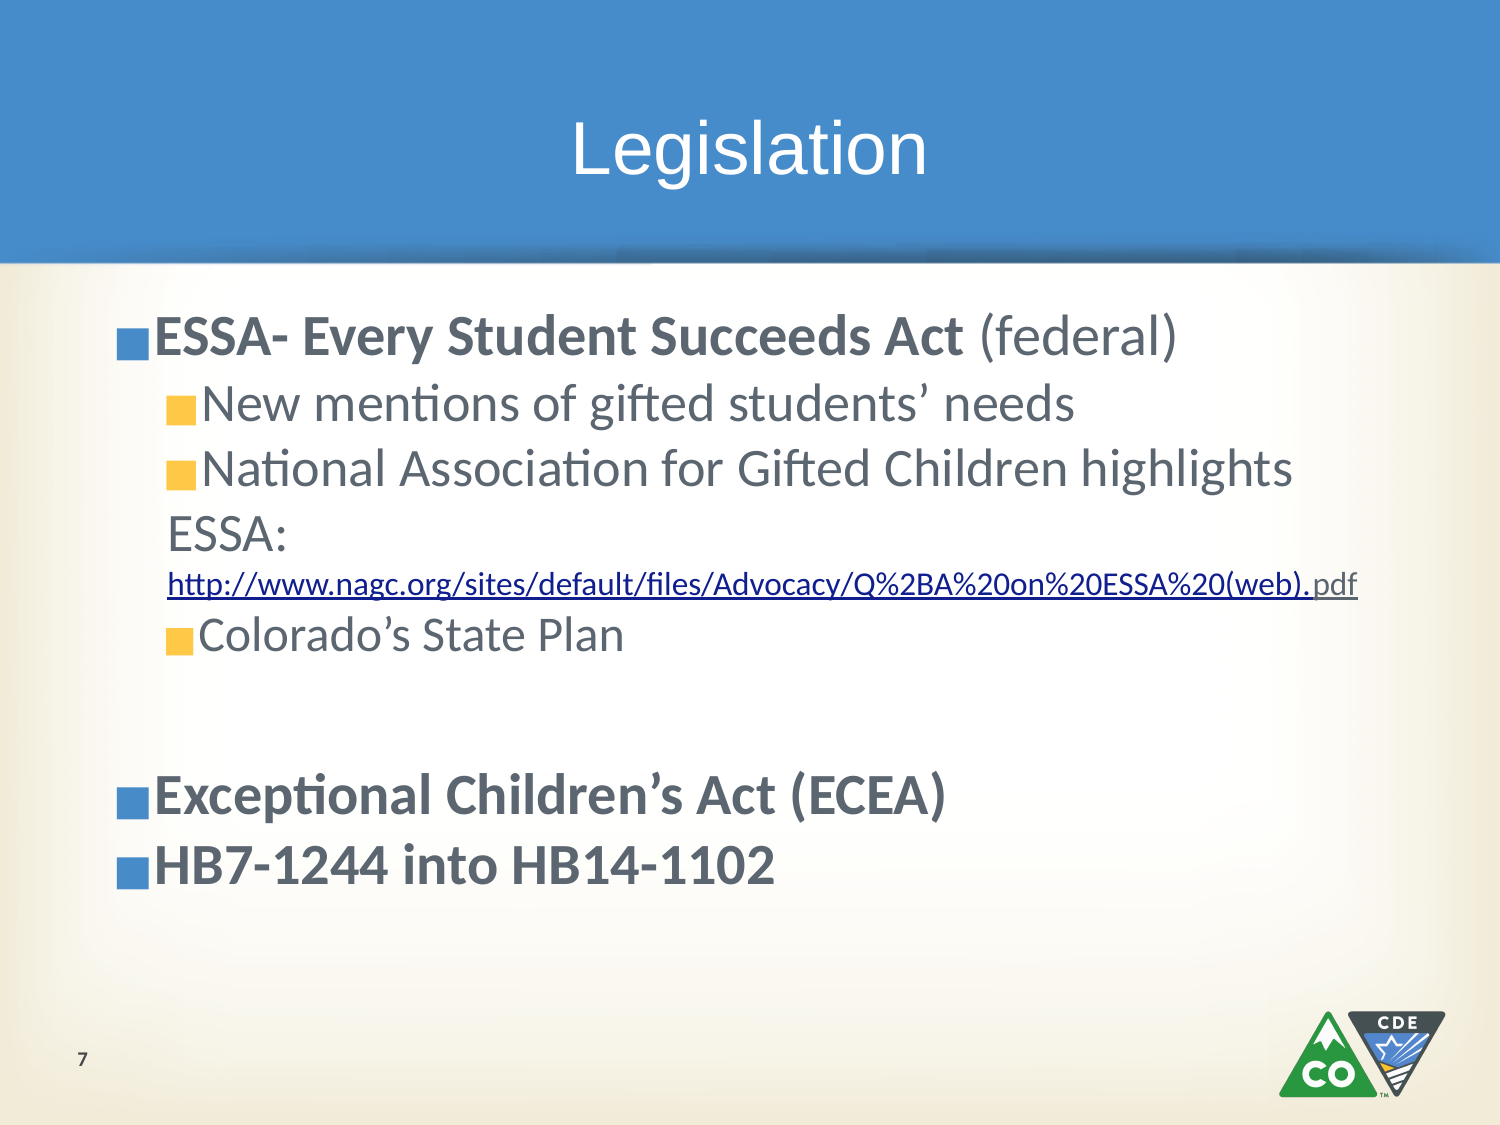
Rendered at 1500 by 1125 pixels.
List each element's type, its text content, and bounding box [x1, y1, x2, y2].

list ESSA- Every Student Succeeds Act (federal) New mentions of gifted students’ needs National Association for Gifted Children highlights ESSA: http://www.nagc.org/sites/default/files/Advocacy/Q%2BA%20on%20ESSA%20(web).pdf Colorado’s State Plan Exceptional Children’s Act (ECEA) HB7-1244 into HB14-1102 [62, 281, 1442, 1005]
footer 7 [62, 1027, 538, 1088]
title Legislation [62, 58, 1438, 232]
picture [0, 0, 1500, 1125]
